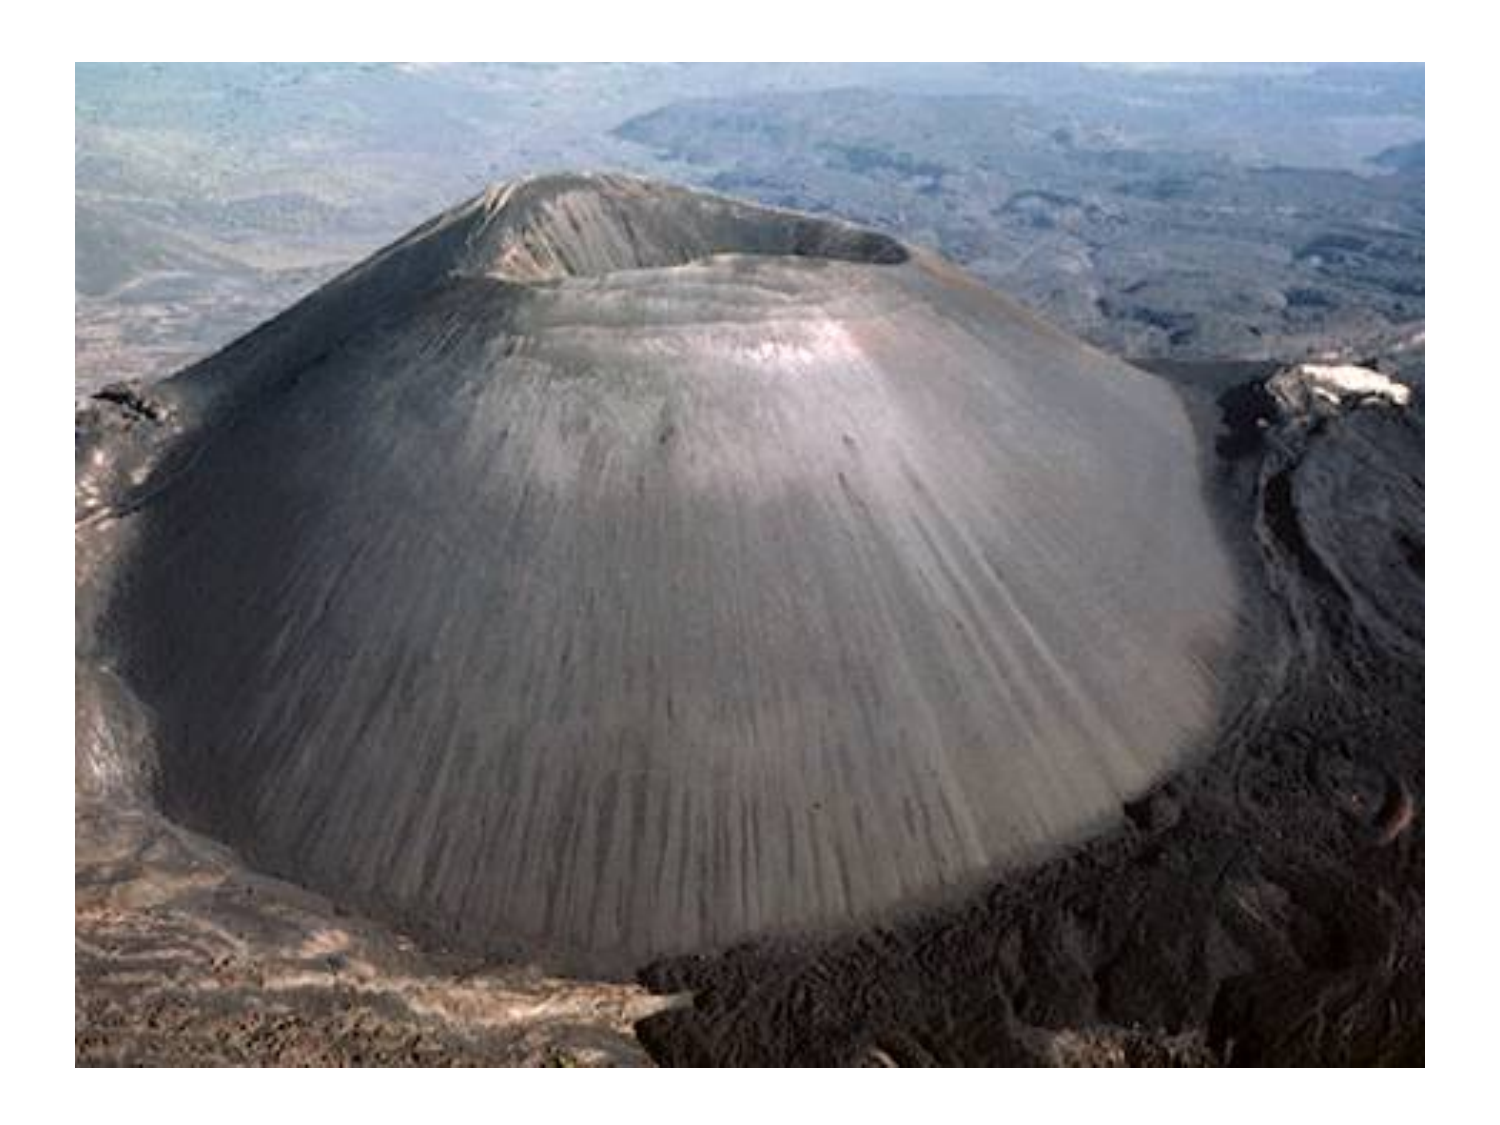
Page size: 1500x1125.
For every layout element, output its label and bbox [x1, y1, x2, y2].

picture [74, 62, 1426, 1068]
